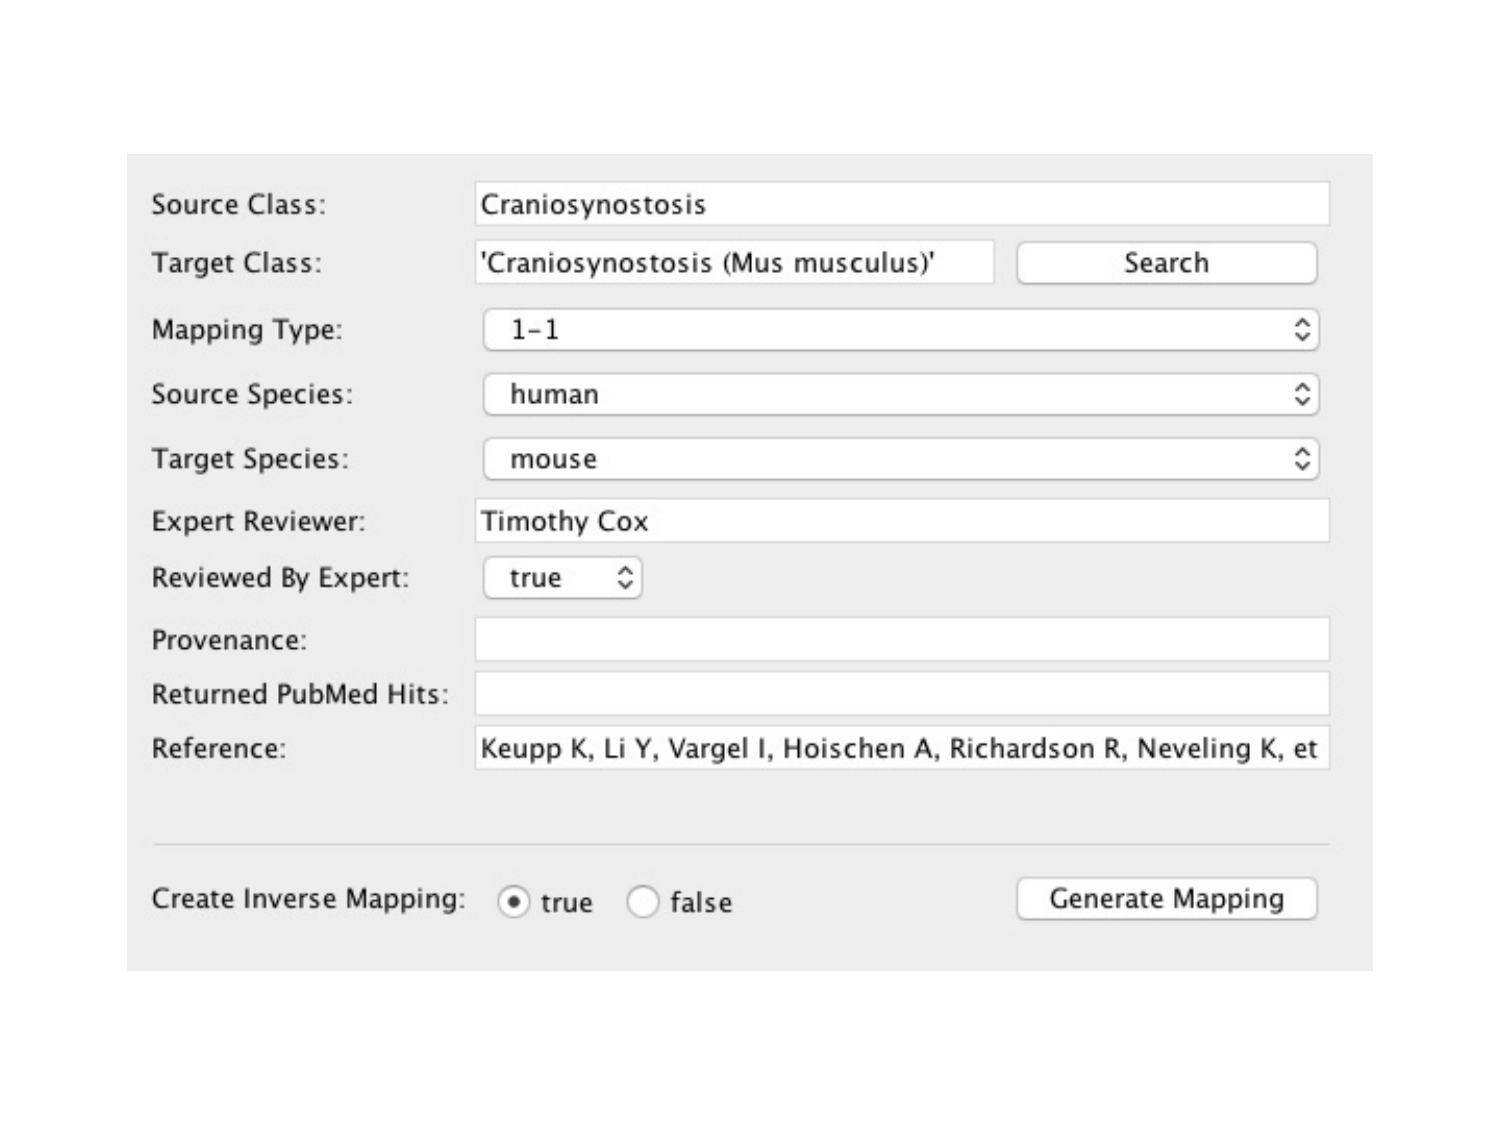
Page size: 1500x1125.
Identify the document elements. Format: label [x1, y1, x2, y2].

picture [126, 153, 1374, 972]
